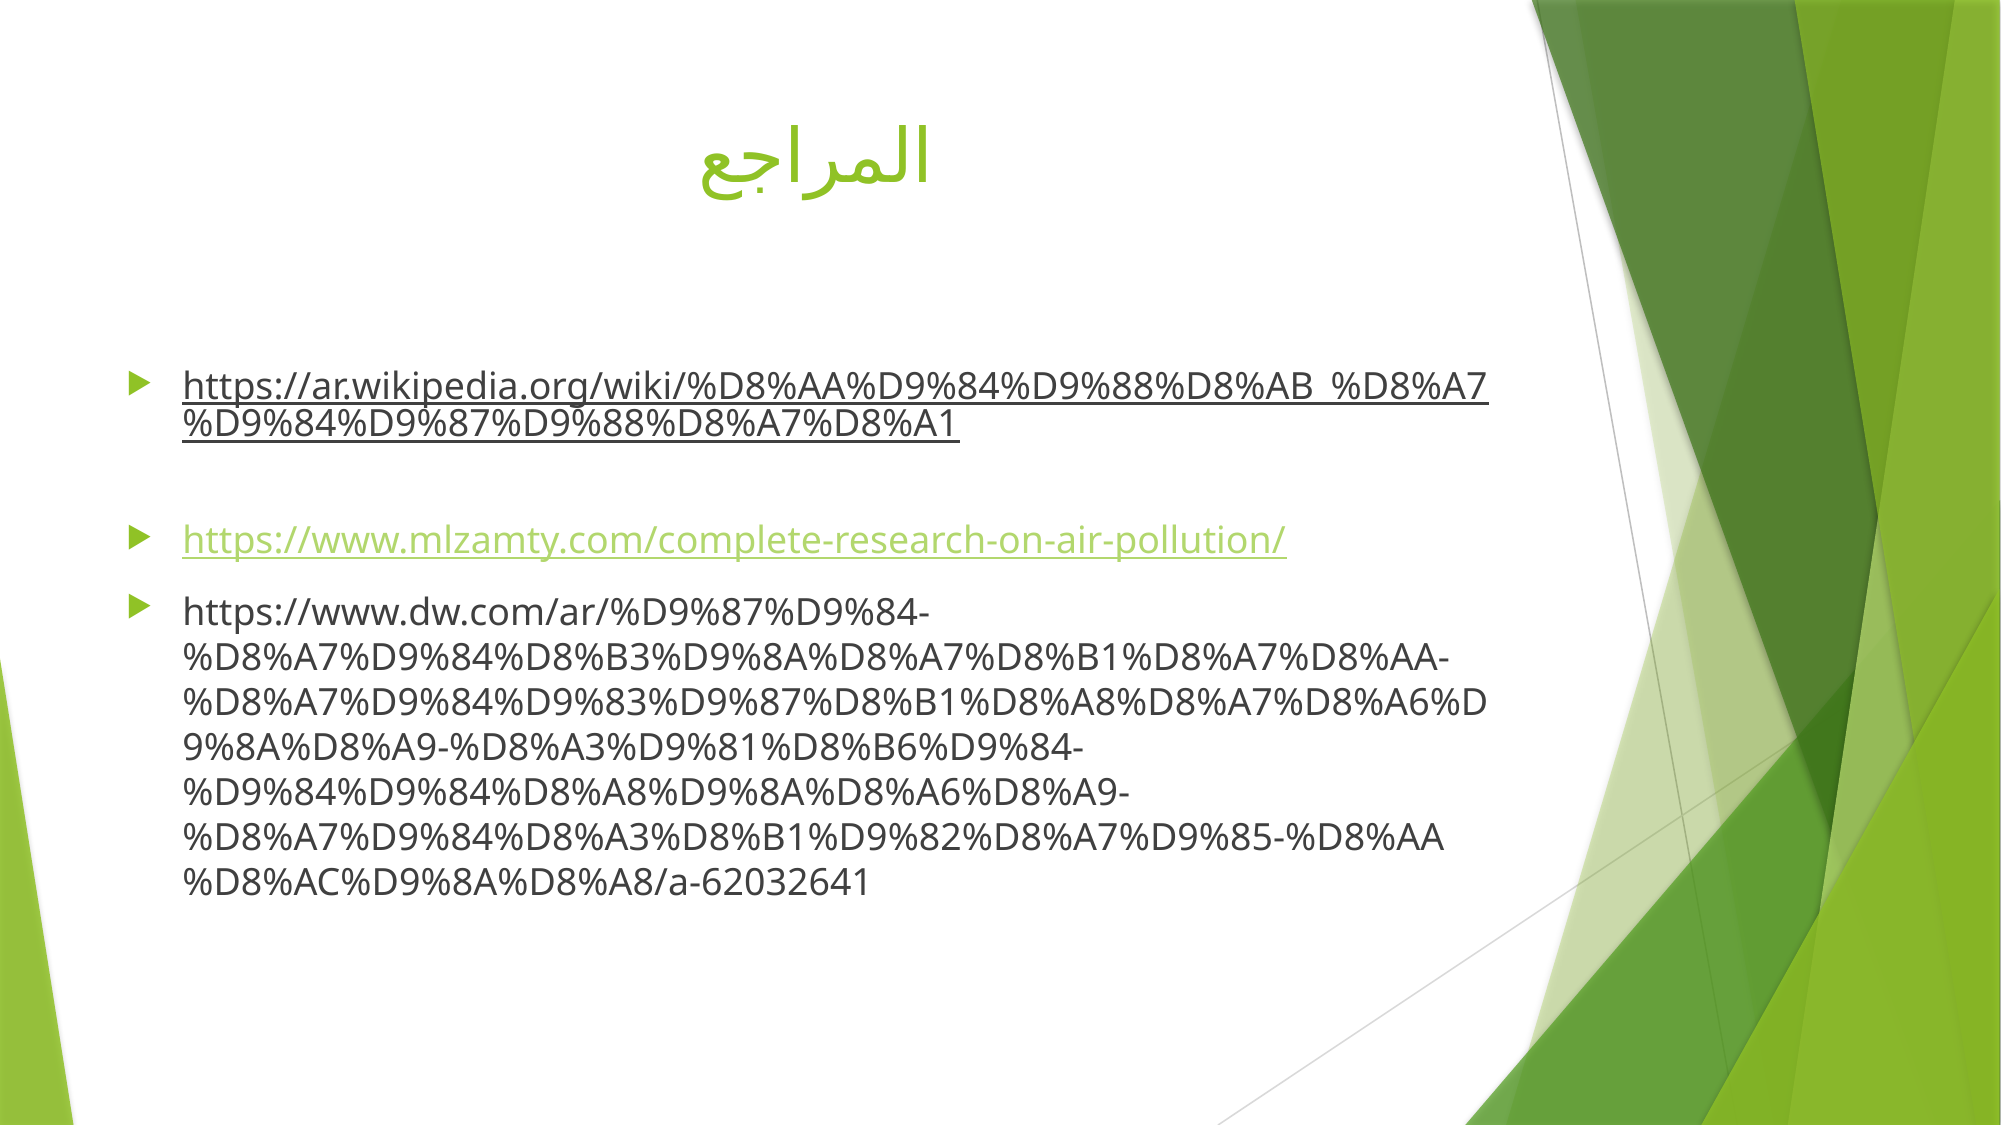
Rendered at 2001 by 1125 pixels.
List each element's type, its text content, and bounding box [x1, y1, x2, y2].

title المراجع [111, 99, 1522, 317]
list https://ar.wikipedia.org/wiki/%D8%AA%D9%84%D9%88%D8%AB_%D8%A7%D9%84%D9%87%D9%88%D8%A7%D8%A1 https://www.mlzamty.com/complete-research-on-air-pollution/ https://www.dw.com/ar/%D9%87%D9%84-%D8%A7%D9%84%D8%B3%D9%8A%D8%A7%D8%B1%D8%A7%D8%AA-%D8%A7%D9%84%D9%83%D9%87%D8%B1%D8%A8%D8%A7%D8%A6%D9%8A%D8%A9-%D8%A3%D9%81%D8%B6%D9%84-%D9%84%D9%84%D8%A8%D9%8A%D8%A6%D8%A9-%D8%A7%D9%84%D8%A3%D8%B1%D9%82%D8%A7%D9%85-%D8%AA%D8%AC%D9%8A%D8%A8/a-62032641 [111, 354, 1522, 992]
